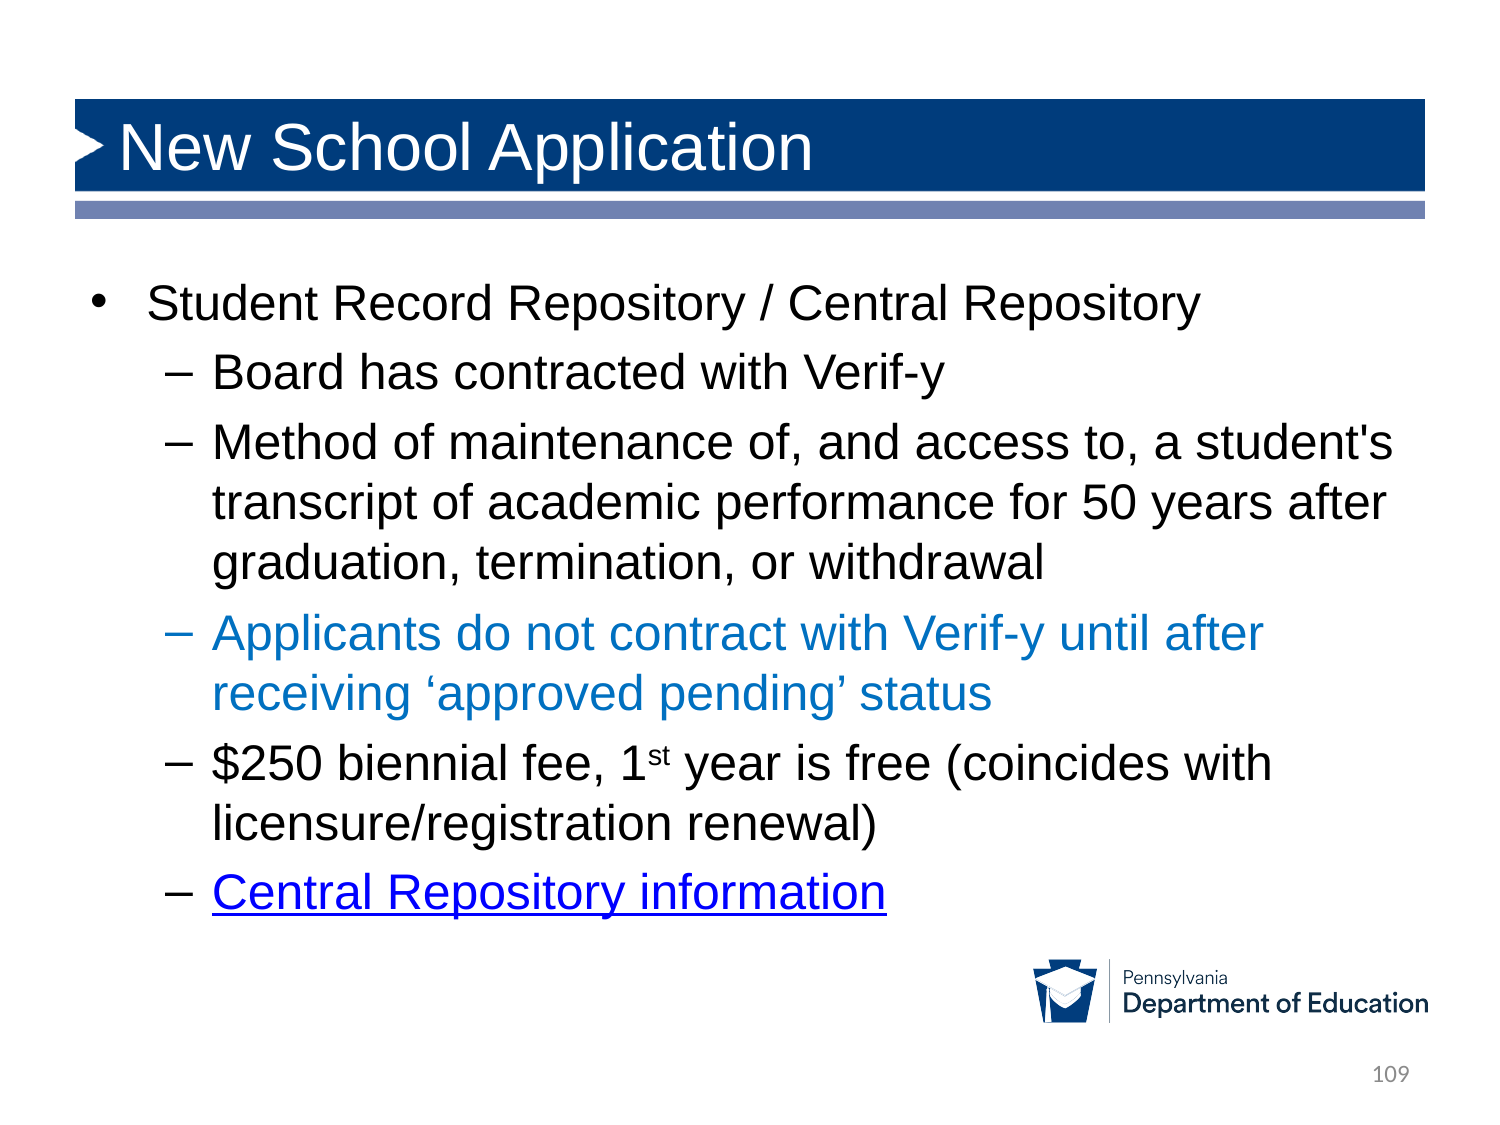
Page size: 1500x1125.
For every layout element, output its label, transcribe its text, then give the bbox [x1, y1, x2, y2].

list Student Record Repository / Central Repository Board has contracted with Verif-y Method of maintenance of, and access to, a student's transcript of academic performance for 50 years after graduation, termination, or withdrawal Applicants do not contract with Verif-y until after receiving ‘approved pending’ status $250 biennial fee, 1st year is free (coincides with licensure/registration renewal) Central Repository information [75, 262, 1425, 1005]
picture [1033, 959, 1428, 1023]
title New School Application [75, 50, 1425, 238]
slide_number 109 [1074, 1042, 1425, 1103]
